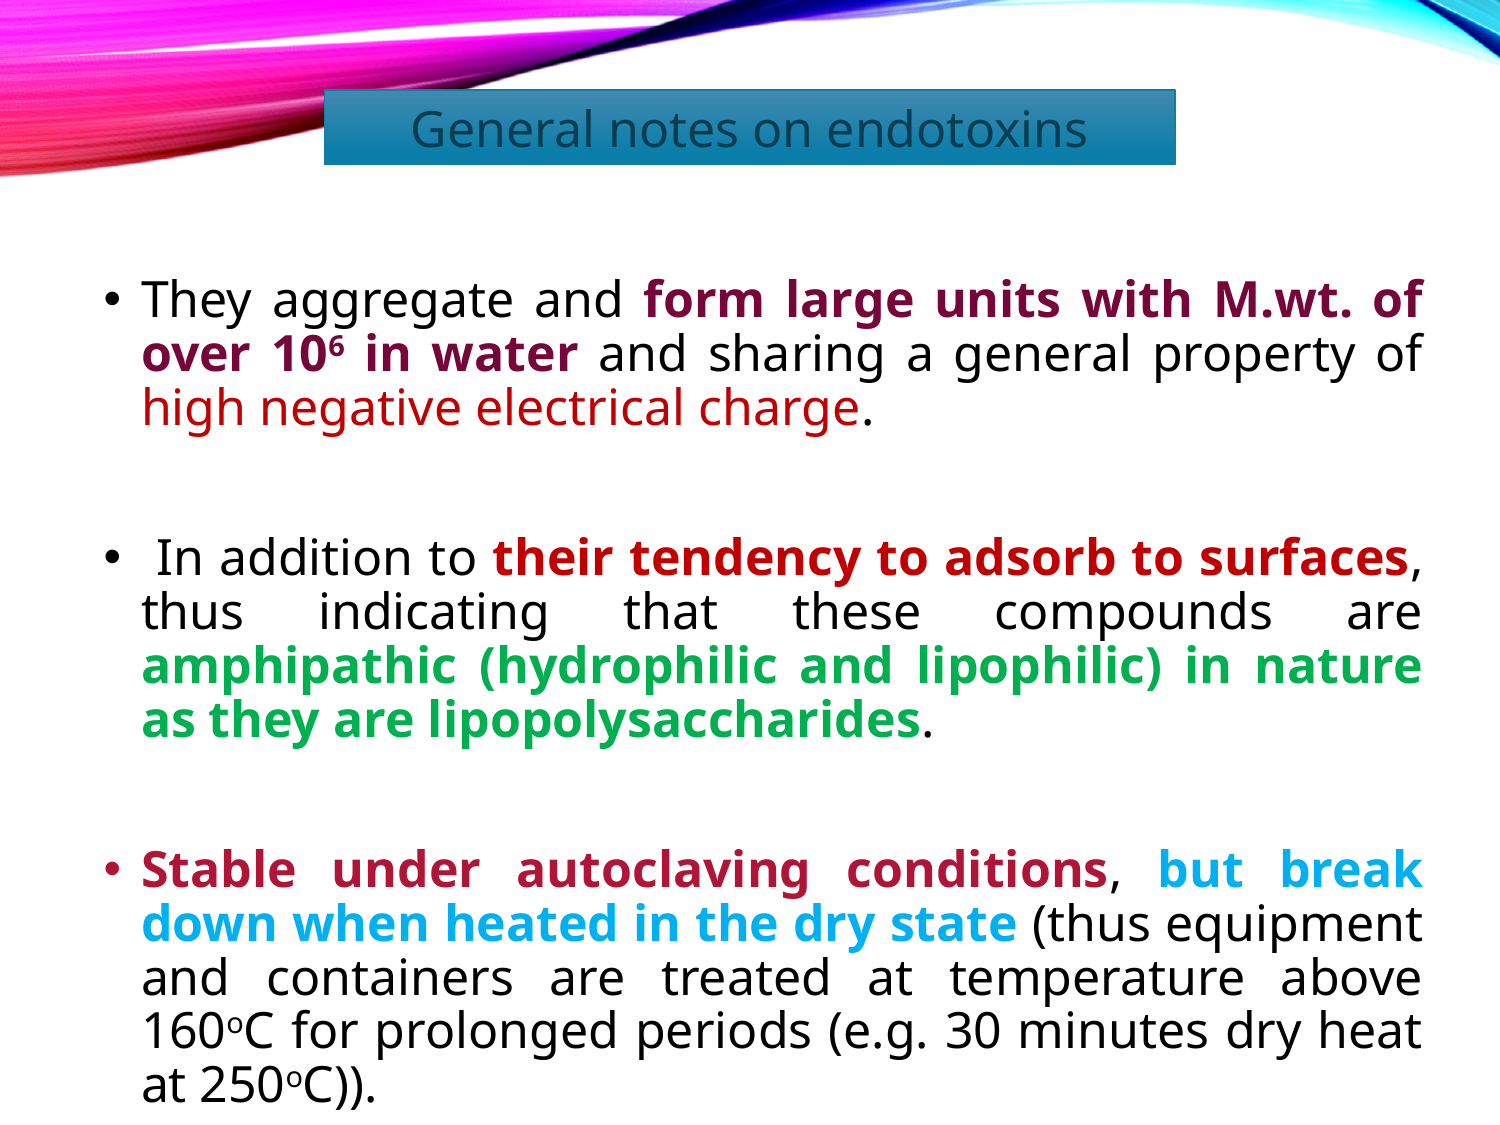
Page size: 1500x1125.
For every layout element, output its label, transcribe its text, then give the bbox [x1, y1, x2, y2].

list They aggregate and form large units with M.wt. of over 106 in water and sharing a general property of high negative electrical charge. In addition to their tendency to adsorb to surfaces, thus indicating that these compounds are amphipathic (hydrophilic and lipophilic) in nature as they are lipopolysaccharides. Stable under autoclaving conditions, but break down when heated in the dry state (thus equipment and containers are treated at temperature above 160oC for prolonged periods (e.g. 30 minutes dry heat at 250oC)). [88, 267, 1439, 1083]
picture [0, 0, 1500, 178]
text_box General notes on endotoxins [324, 89, 1176, 165]
